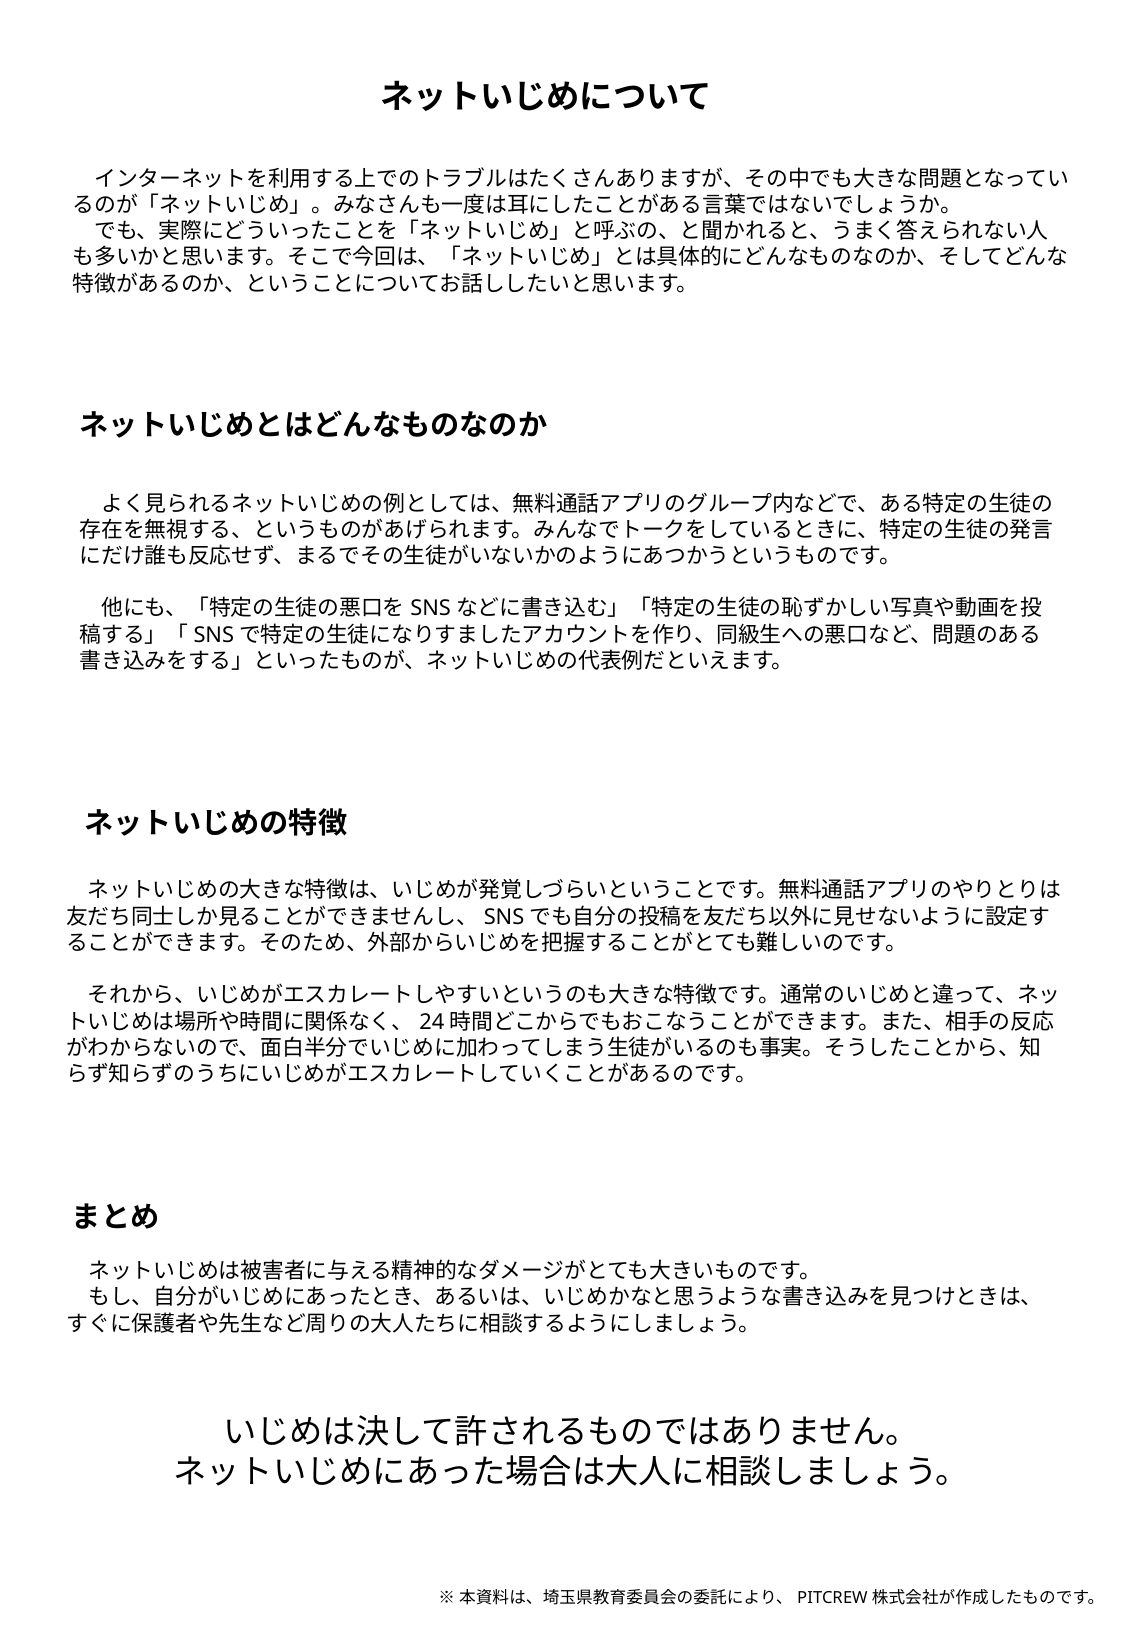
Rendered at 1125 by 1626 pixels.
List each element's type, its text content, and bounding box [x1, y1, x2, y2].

text_box ネットいじめの特徴 [69, 797, 451, 848]
text_box よく見られるネットいじめの例としては、無料通話アプリのグループ内などで、ある特定の生徒の存在を無視する、というものがあげられます。みんなでトークをしているときに、特定の生徒の発言にだけ誰も反応せず、まるでその生徒がいないかのようにあつかうというものです。 他にも、「特定の生徒の悪口をSNSなどに書き込む」「特定の生徒の恥ずかしい写真や動画を投稿する」「SNSで特定の生徒になりすましたアカウントを作り、同級生への悪口など、問題のある書き込みをする」といったものが、ネットいじめの代表例だといえます。 [64, 481, 1079, 680]
text_box ネットいじめの大きな特徴は、いじめが発覚しづらいということです。無料通話アプリのやりとりは友だち同士しか見ることができませんし、SNSでも自分の投稿を友だち以外に見せないように設定することができます。そのため、外部からいじめを把握することがとても難しいのです。 それから、いじめがエスカレートしやすいというのも大きな特徴です。通常のいじめと違って、ネットいじめは場所や時間に関係なく、24時間どこからでもおこなうことができます。また、相手の反応がわからないので、面白半分でいじめに加わってしまう生徒がいるのも事実。そうしたことから、知らず知らずのうちにいじめがエスカレートしていくことがあるのです。 [51, 868, 1079, 1094]
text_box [51, 1190, 1067, 1345]
text_box ※本資料は、埼玉県教育委員会の委託により、PITCREW株式会社が作成したものです。 [423, 1579, 1125, 1615]
text_box ネットいじめについて [365, 68, 753, 123]
text_box ネットいじめとはどんなものなのか [64, 399, 816, 449]
text_box インターネットを利用する上でのトラブルはたくさんありますが、その中でも大きな問題となっているのが「ネットいじめ」。みなさんも一度は耳にしたことがある言葉ではないでしょうか。 でも、実際にどういったことを「ネットいじめ」と呼ぶの、と聞かれると、うまく答えられない人も多いかと思います。そこで今回は、「ネットいじめ」とは具体的にどんなものなのか、そしてどんな特徴があるのか、ということについてお話ししたいと思います。 [57, 156, 1086, 303]
text_box いじめは決して許されるものではありません。 ネットいじめにあった場合は大人に相談しましょう。 [64, 1403, 1079, 1498]
